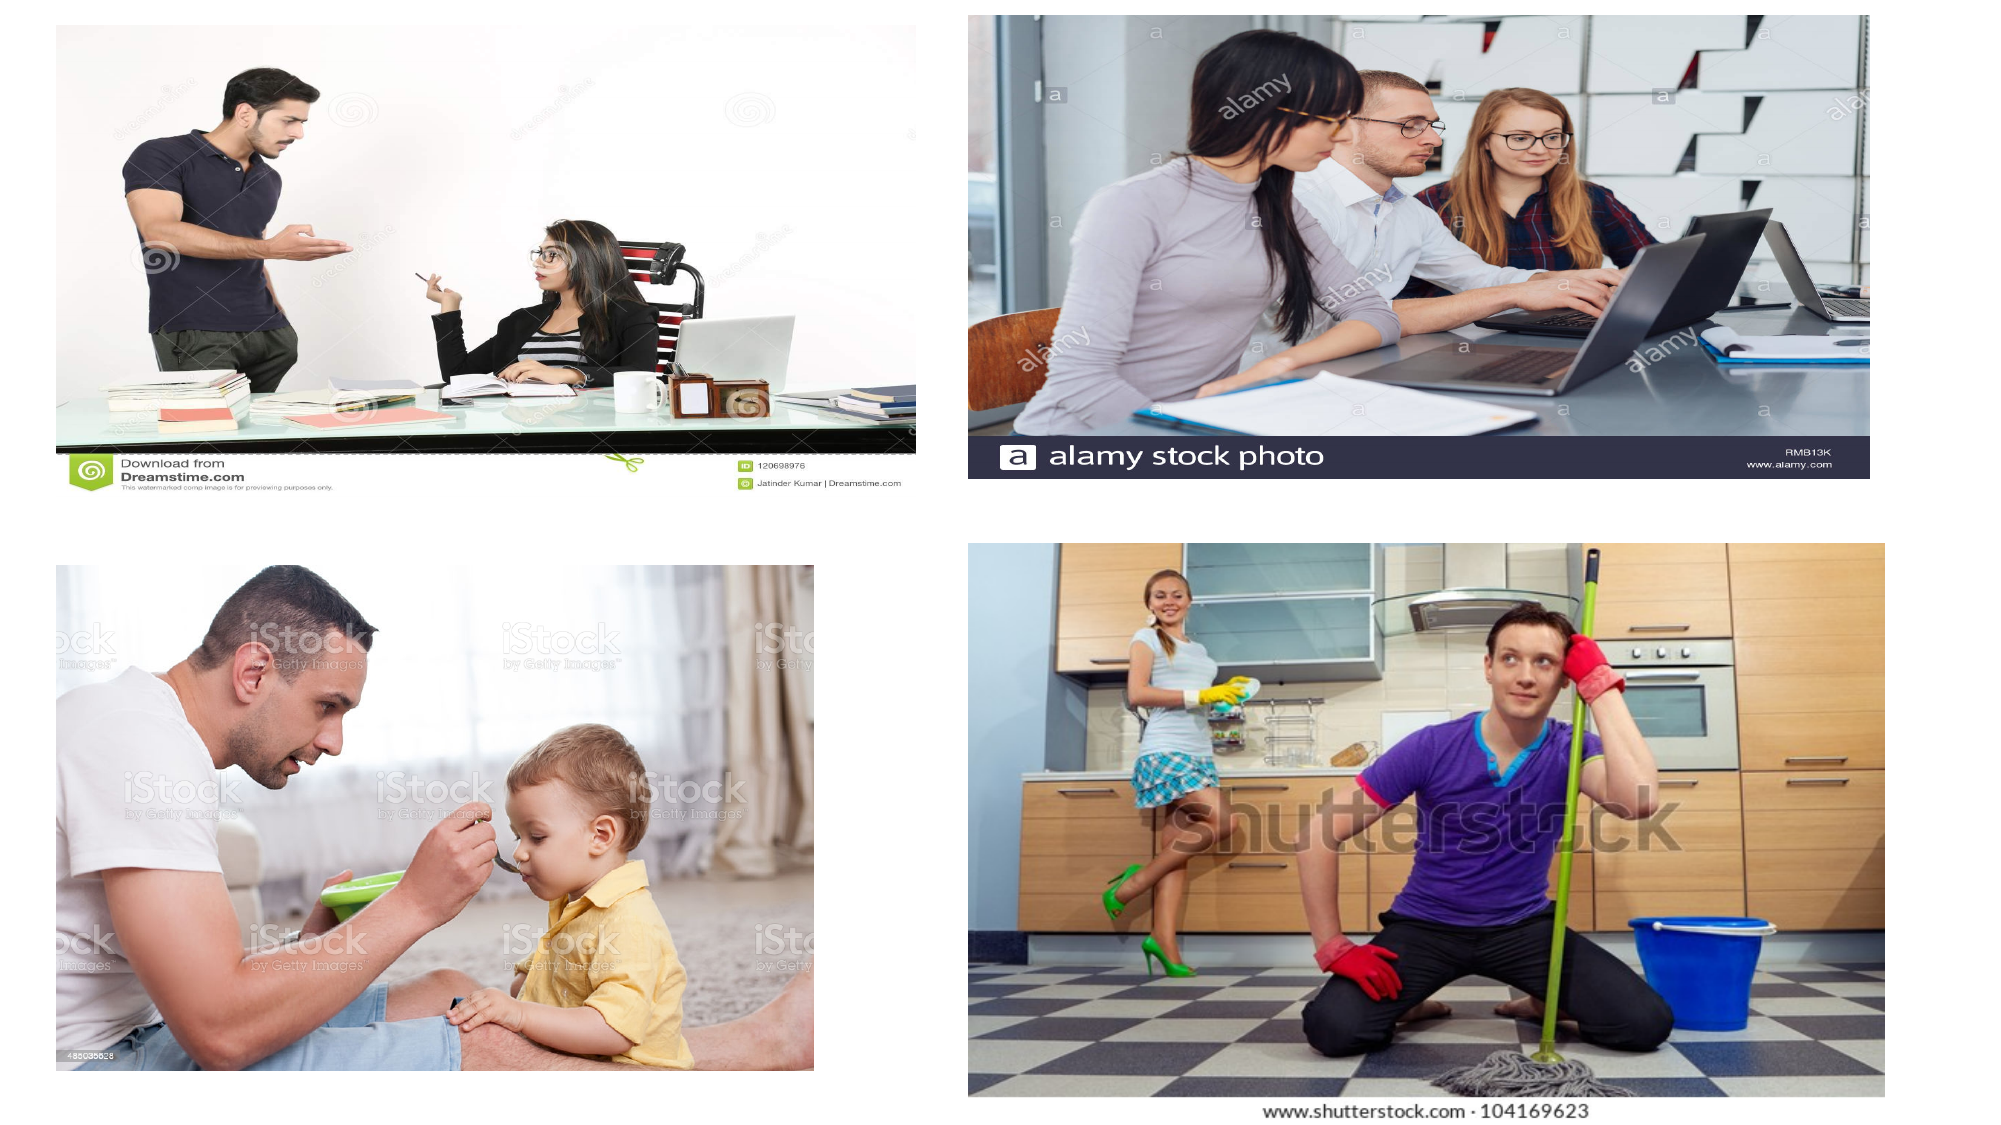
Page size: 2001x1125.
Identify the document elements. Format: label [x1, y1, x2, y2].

picture [967, 15, 1870, 480]
picture [56, 25, 916, 497]
picture [967, 543, 1885, 1125]
picture [55, 565, 814, 1071]
